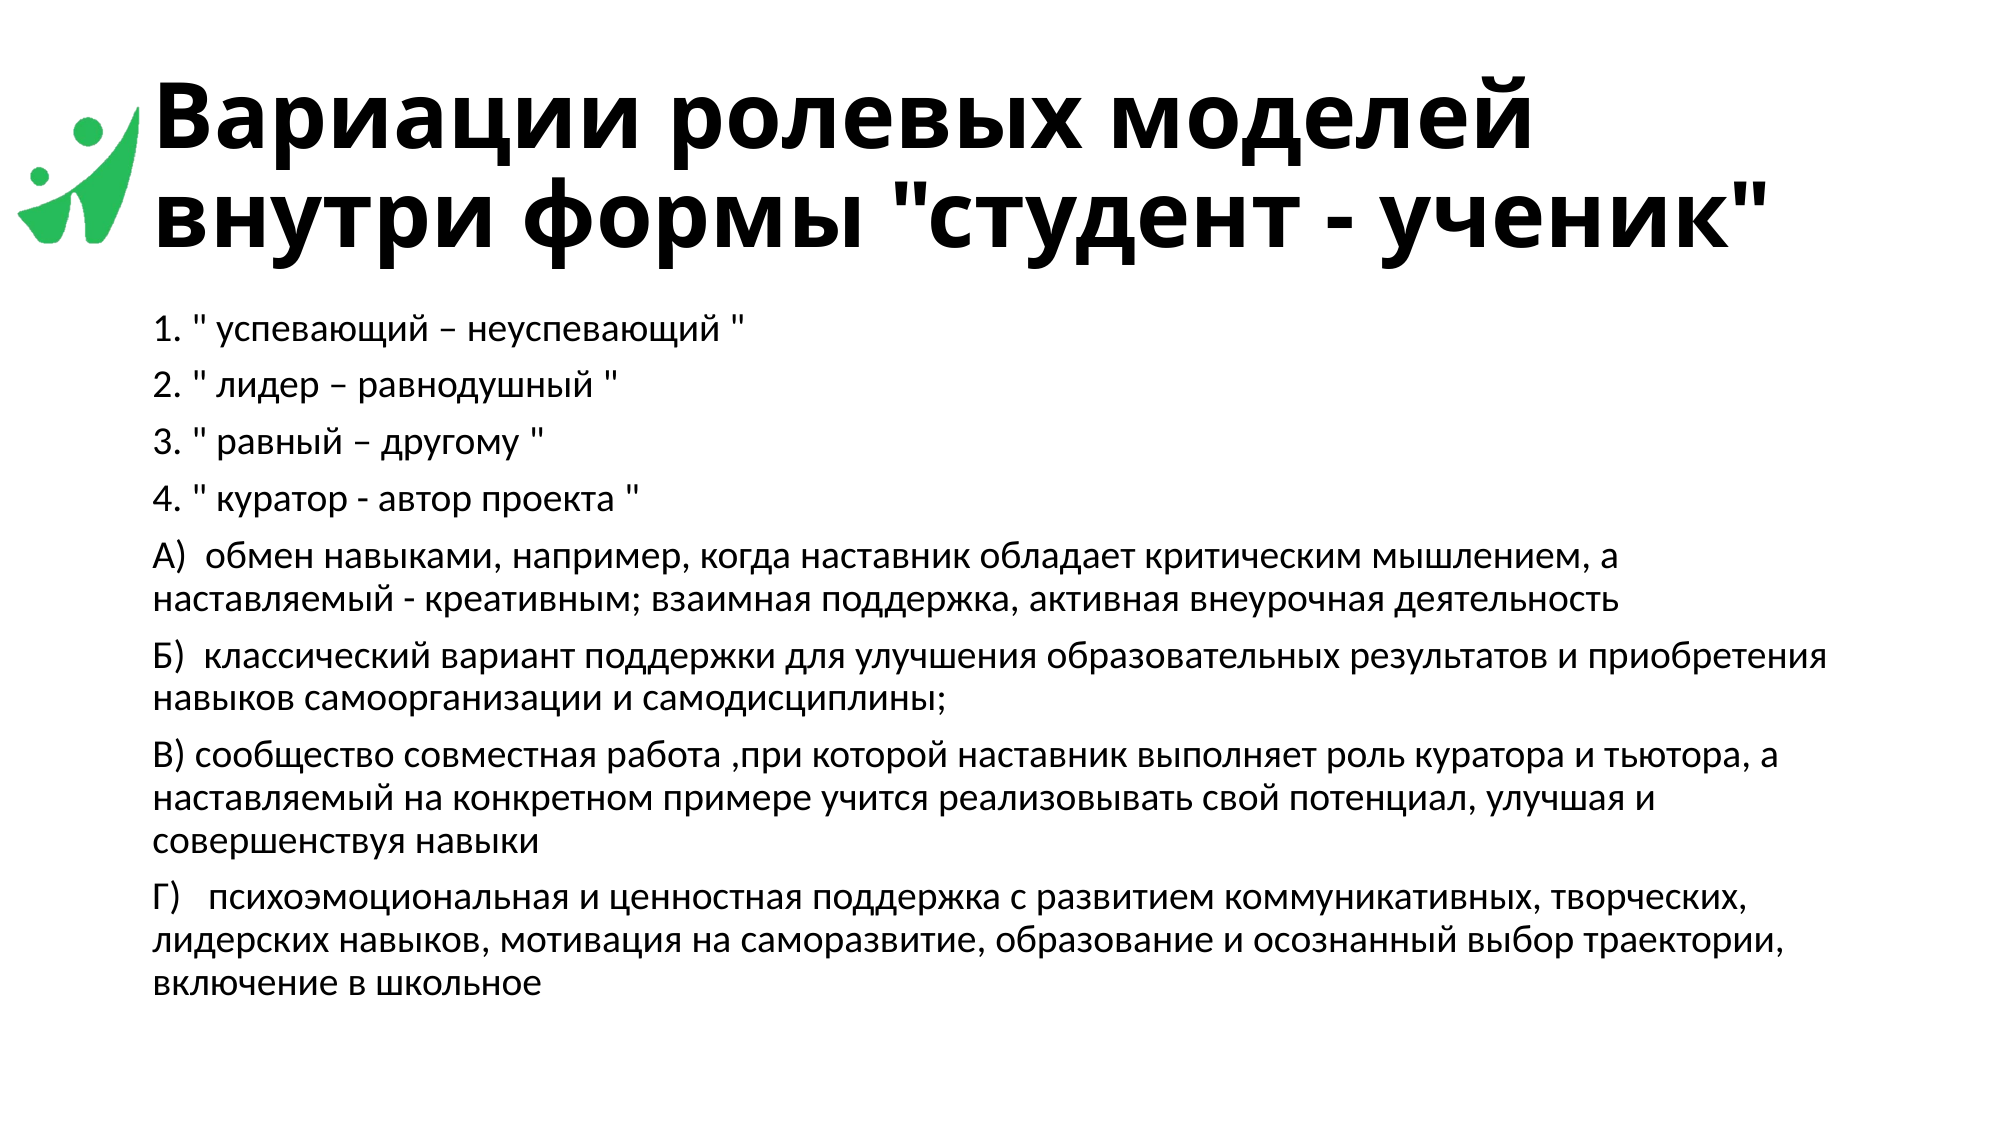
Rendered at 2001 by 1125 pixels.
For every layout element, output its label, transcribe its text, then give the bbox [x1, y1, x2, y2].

title Вариации ролевых моделей внутри формы "студент - ученик" [137, 59, 1863, 278]
picture [0, 92, 322, 285]
list 1. " успевающий – неуспевающий " 2. " лидер – равнодушный " 3. " равный – другому " 4. " куратор - автор проекта " А) обмен навыками, например, когда наставник обладает критическим мышлением, а наставляемый - креативным; взаимная поддержка, активная внеурочная деятельность Б) классический вариант поддержки для улучшения образовательных результатов и приобретения навыков самоорганизации и самодисциплины; В) сообщество совместная работа ,при которой наставник выполняет роль куратора и тьютора, а наставляемый на конкретном примере учится реализовывать свой потенциал, улучшая и совершенствуя навыки Г) психоэмоциональная и ценностная поддержка с развитием коммуникативных, творческих, лидерских навыков, мотивация на саморазвитие, образование и осознанный выбор траектории, включение в школьное [137, 299, 1863, 1014]
